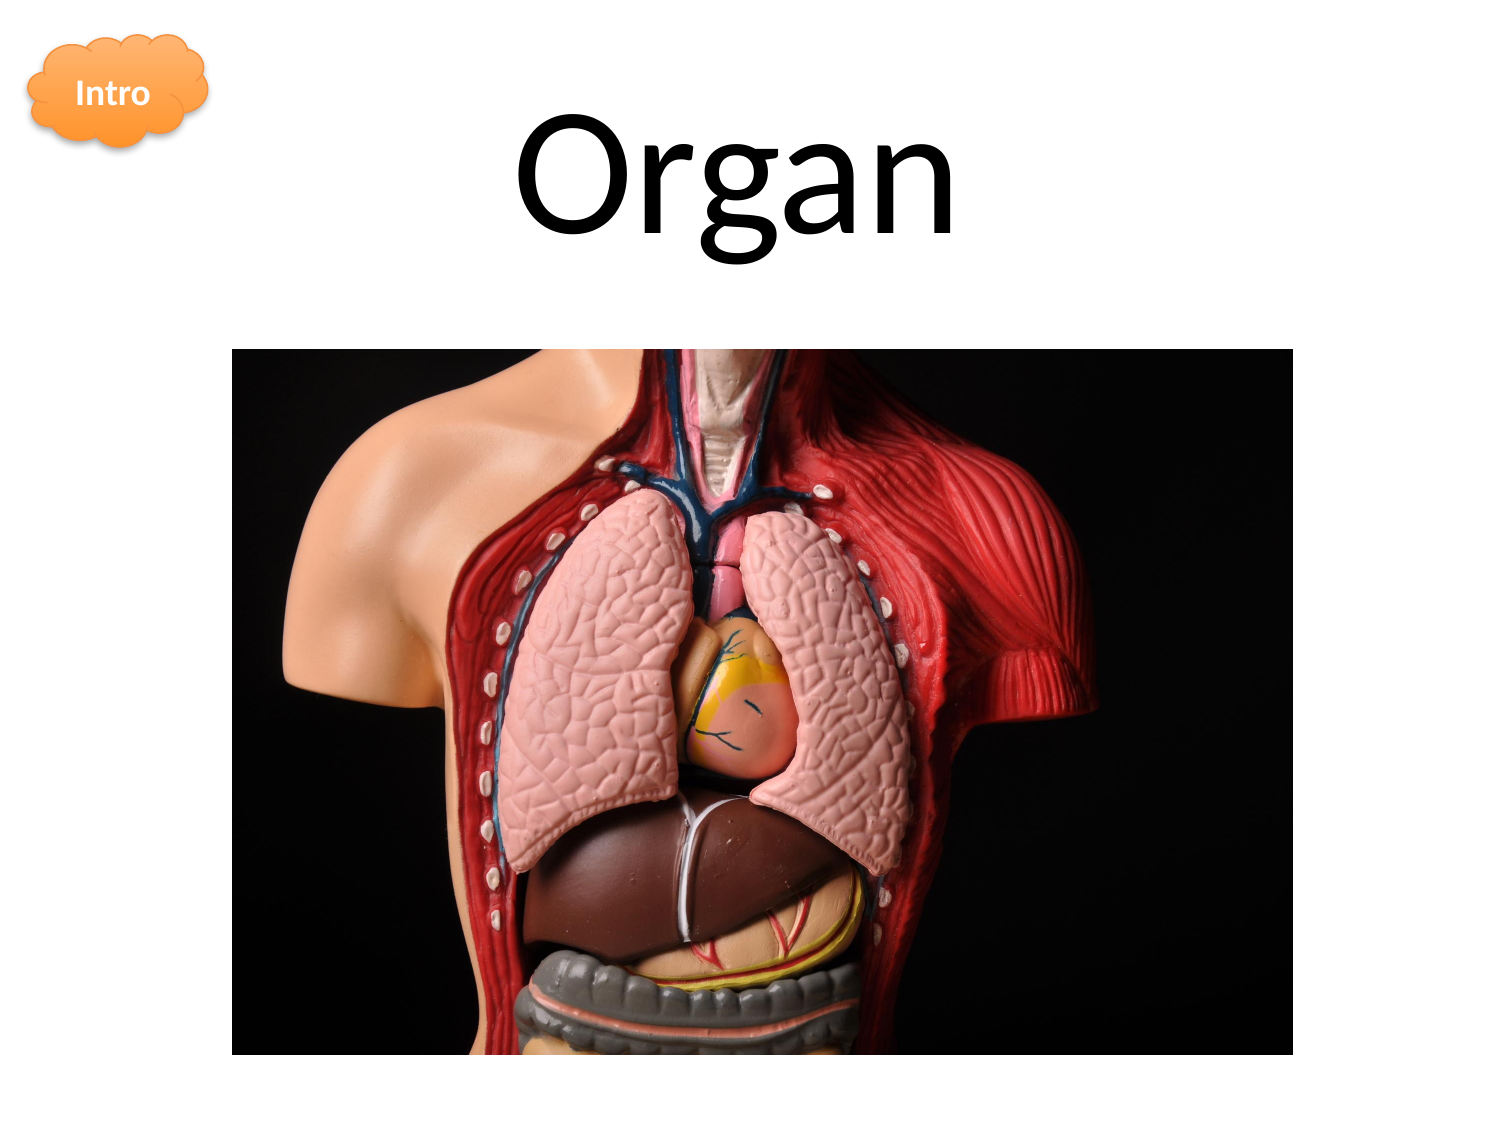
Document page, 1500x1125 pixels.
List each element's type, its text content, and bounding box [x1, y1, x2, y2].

text_box [27, 34, 208, 148]
picture [232, 349, 1293, 1055]
text_box Organ [287, 42, 1188, 323]
text_box Intro [60, 60, 176, 121]
